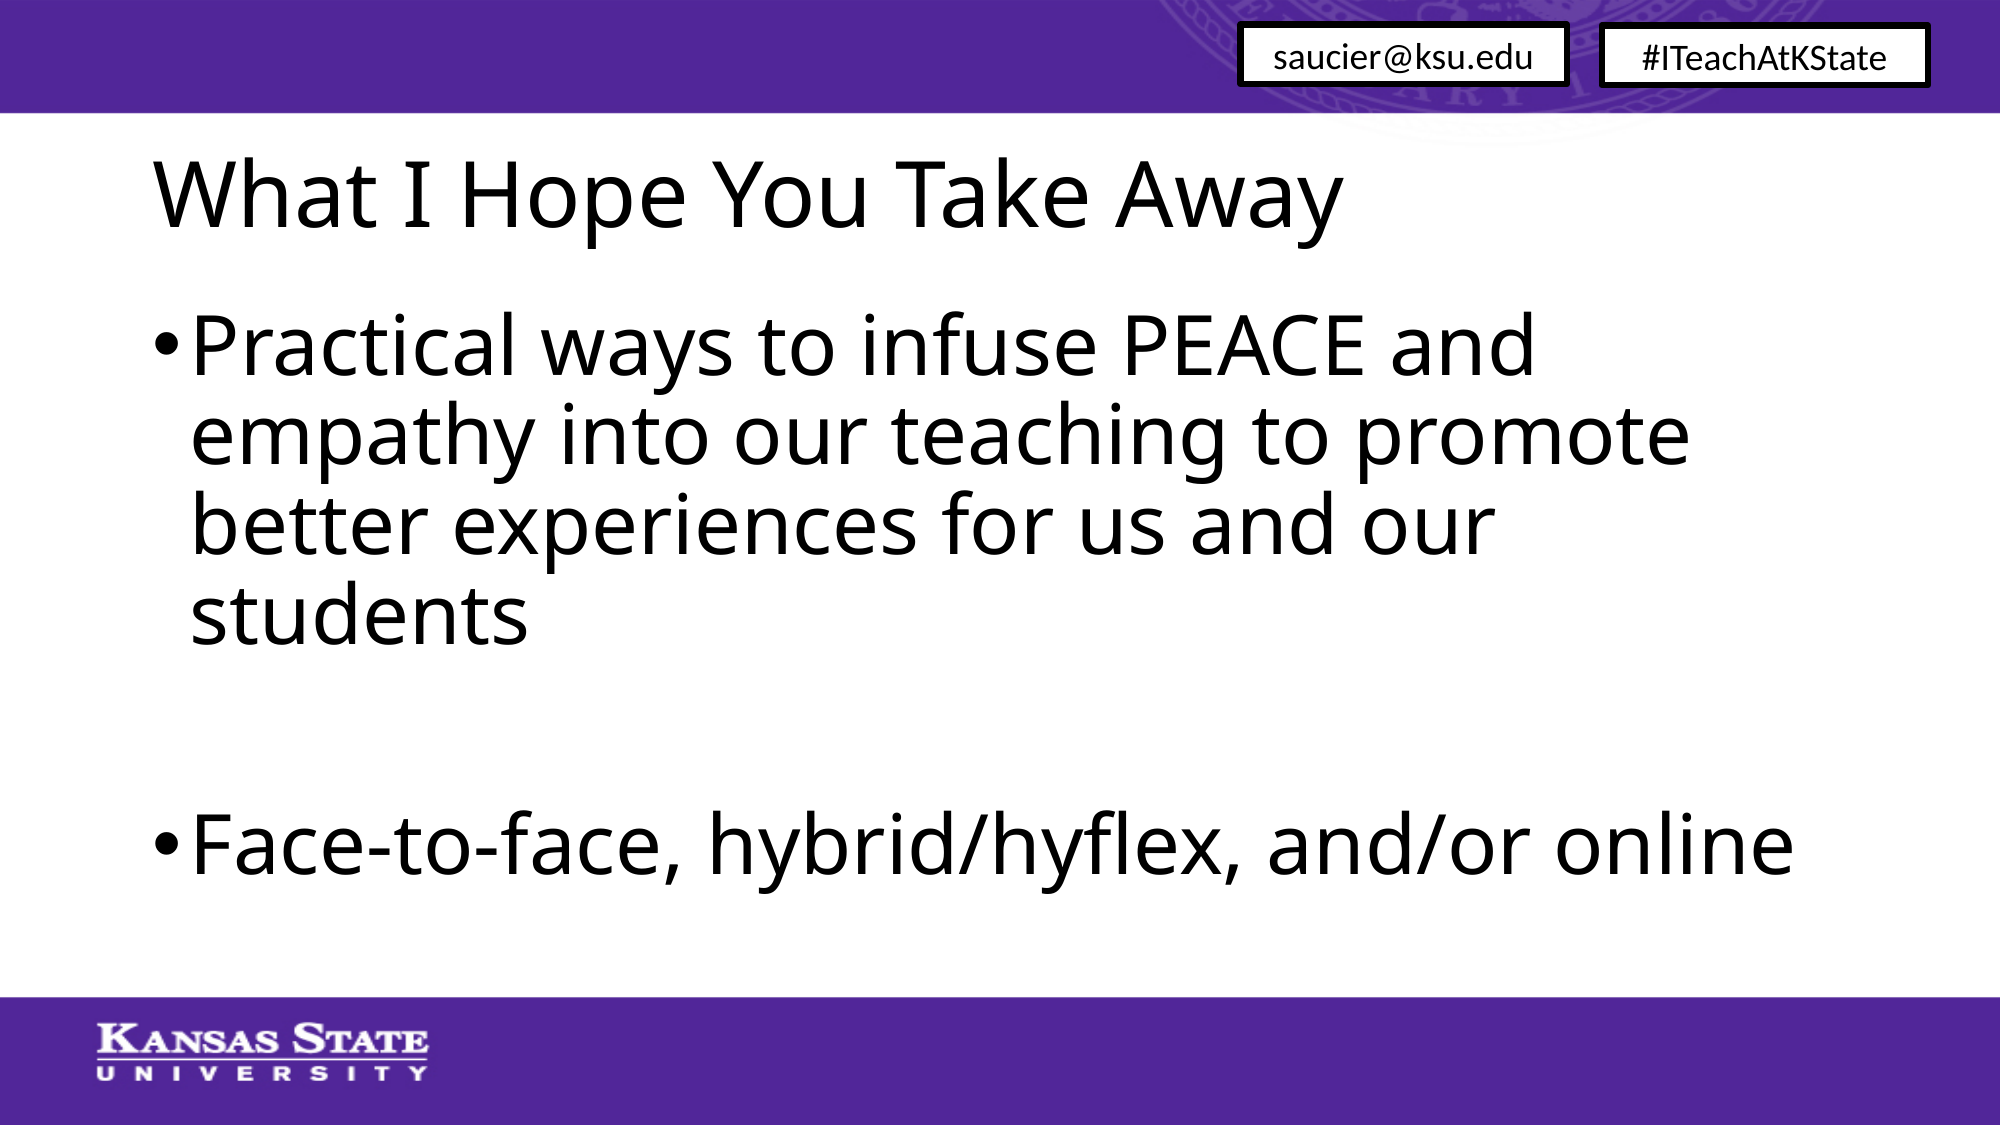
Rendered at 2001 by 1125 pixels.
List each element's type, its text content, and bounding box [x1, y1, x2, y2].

list Practical ways to infuse PEACE and empathy into our teaching to promote better experiences for us and our students Face-to-face, hybrid/hyflex, and/or online [137, 295, 1863, 989]
text_box saucier@ksu.edu [1240, 24, 1567, 85]
title What I Hope You Take Away [137, 119, 1863, 278]
picture [0, 0, 2000, 1125]
text_box #ITeachAtKState [1601, 25, 1928, 86]
